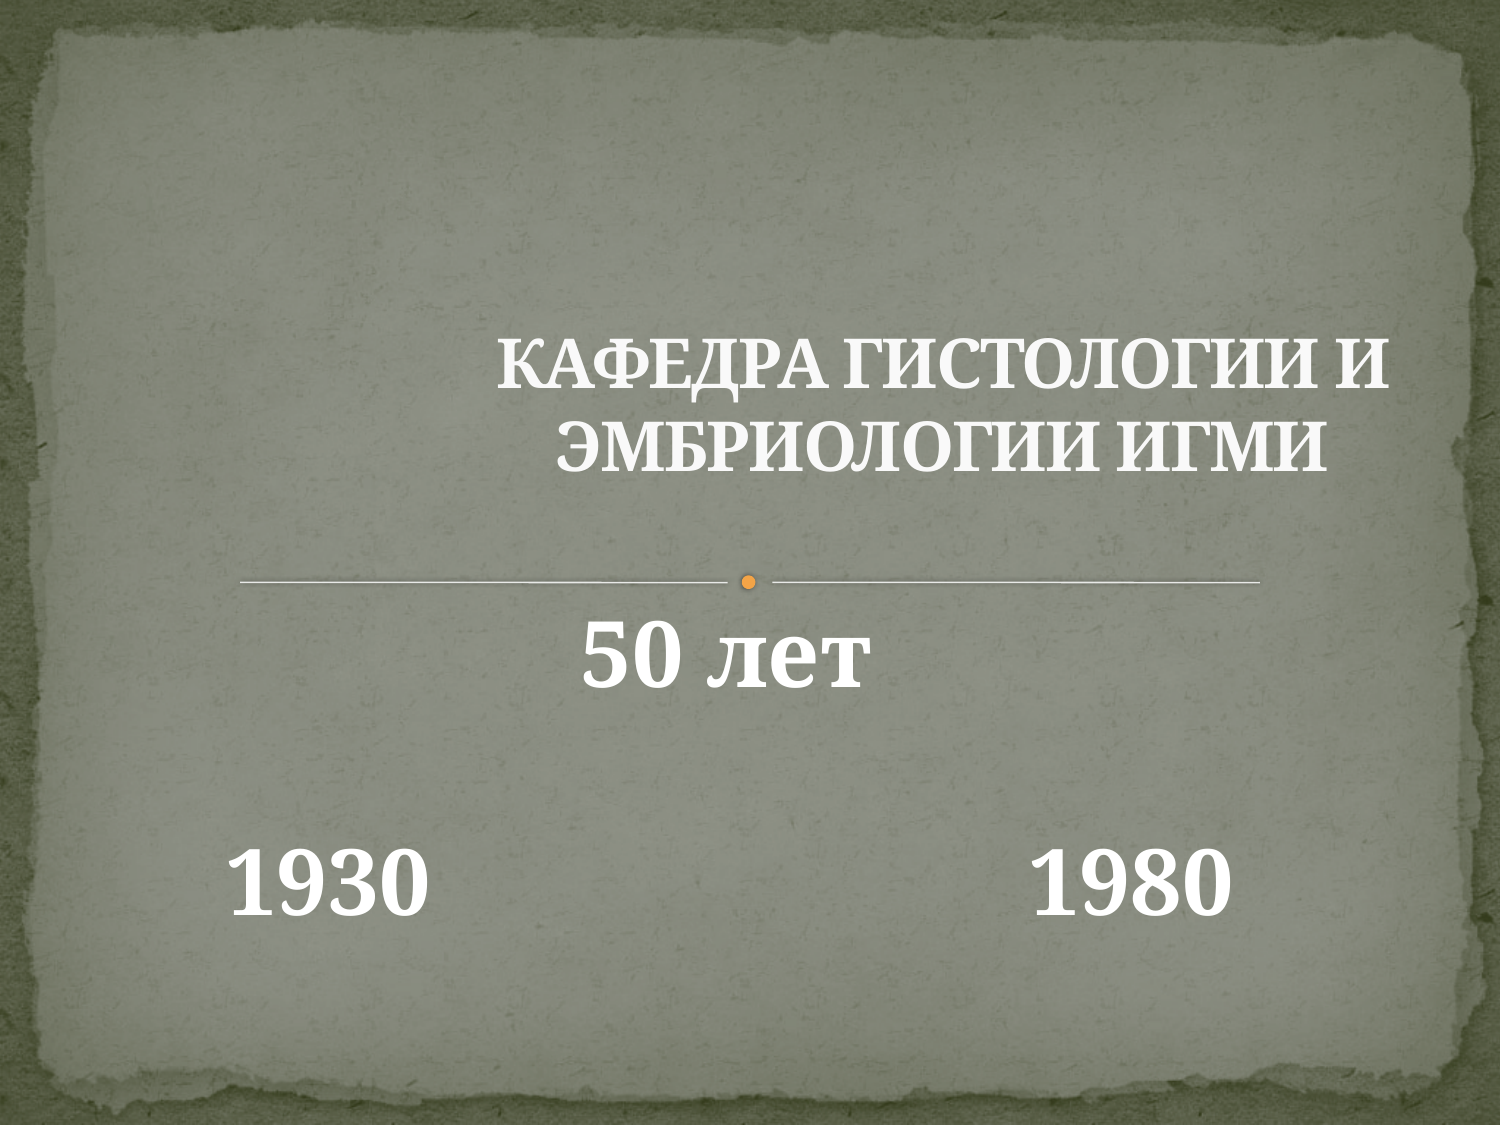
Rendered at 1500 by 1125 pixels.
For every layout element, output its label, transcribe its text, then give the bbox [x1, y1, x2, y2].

text_box 1980 [890, 796, 1371, 961]
title КАФЕДРА ГИСТОЛОГИИ И ЭМБРИОЛОГИИ ИГМИ [468, 257, 1416, 493]
text_box 50 лет [492, 562, 961, 739]
text_box 1930 [46, 796, 610, 961]
